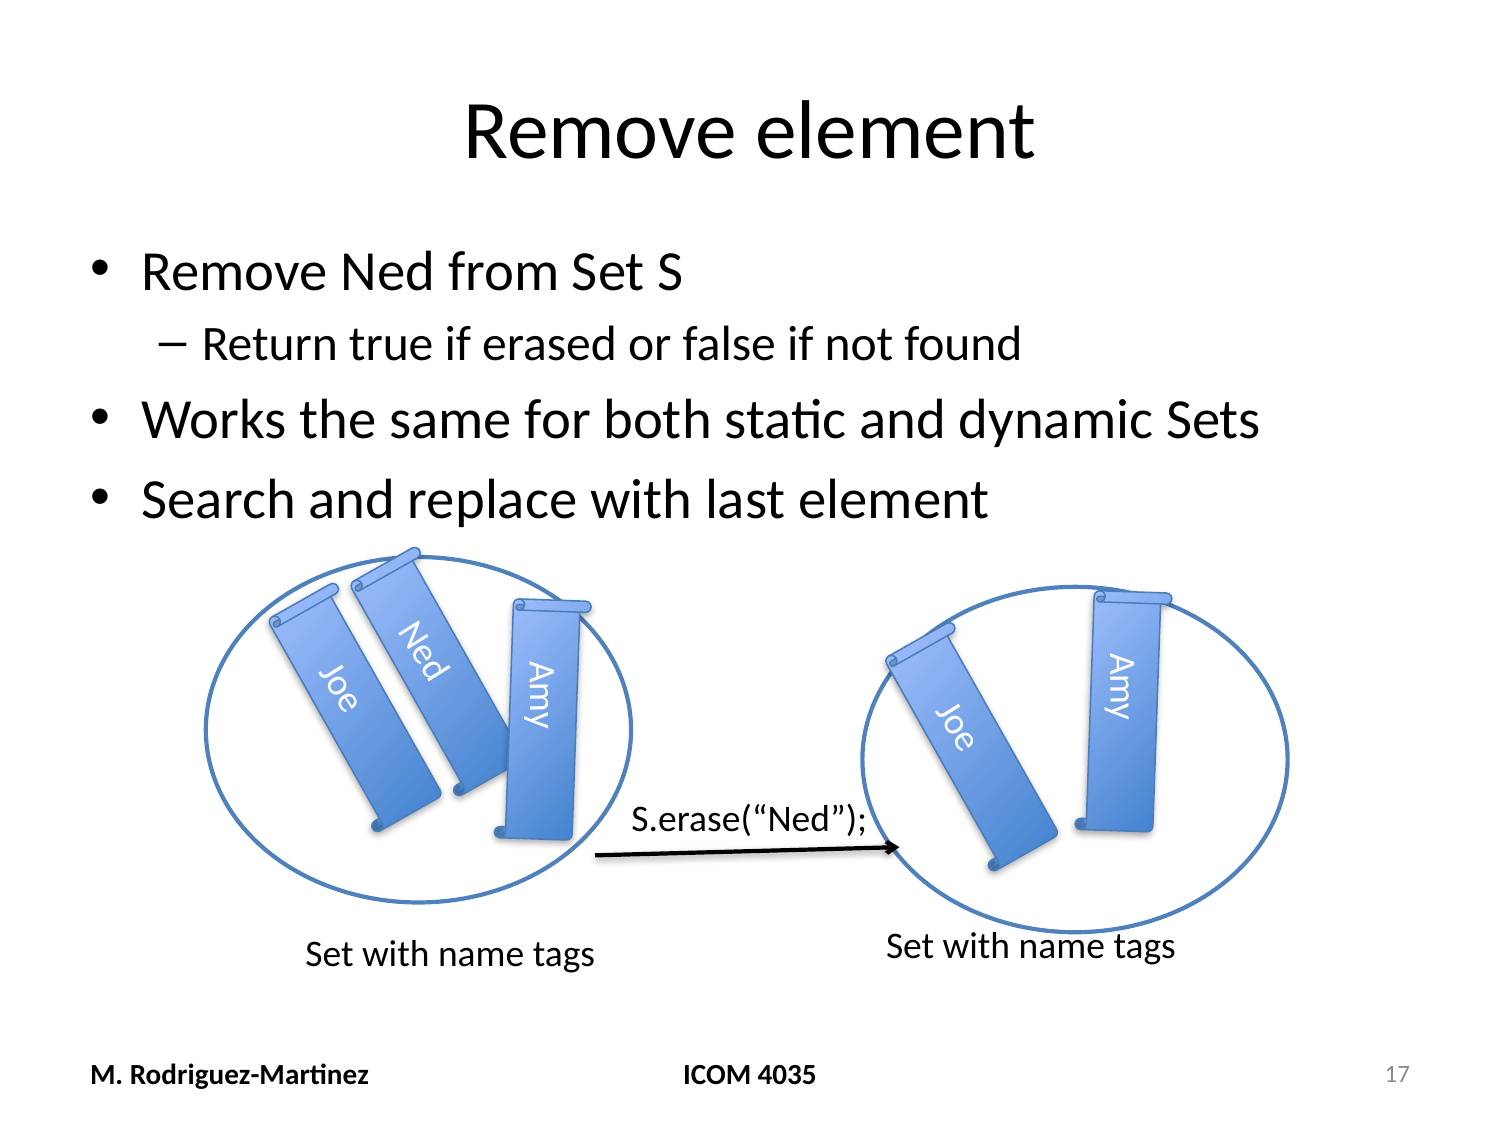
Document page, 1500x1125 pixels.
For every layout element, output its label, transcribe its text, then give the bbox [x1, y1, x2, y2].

slide_number M. Rodriguez-Martinez [75, 1042, 425, 1103]
text_box [932, 584, 1128, 698]
text_box [421, 554, 560, 623]
text_box [873, 677, 896, 698]
text_box S.erase(“Ned”); [616, 786, 883, 845]
title Remove element [75, 45, 1425, 206]
slide_number 17 [1074, 1042, 1425, 1103]
list Remove Ned from Set S Return true if erased or false if not found Works the same for both static and dynamic Sets Search and replace with last element [75, 225, 1425, 544]
text_box [203, 556, 627, 905]
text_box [317, 624, 558, 717]
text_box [235, 660, 418, 753]
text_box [423, 672, 664, 765]
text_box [594, 846, 900, 856]
text_box [883, 604, 1290, 913]
footer ICOM 4035 [512, 1042, 988, 1103]
text_box Set with name tags [290, 921, 611, 982]
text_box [1004, 664, 1245, 757]
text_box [852, 699, 1092, 792]
text_box Set with name tags [871, 913, 1192, 974]
